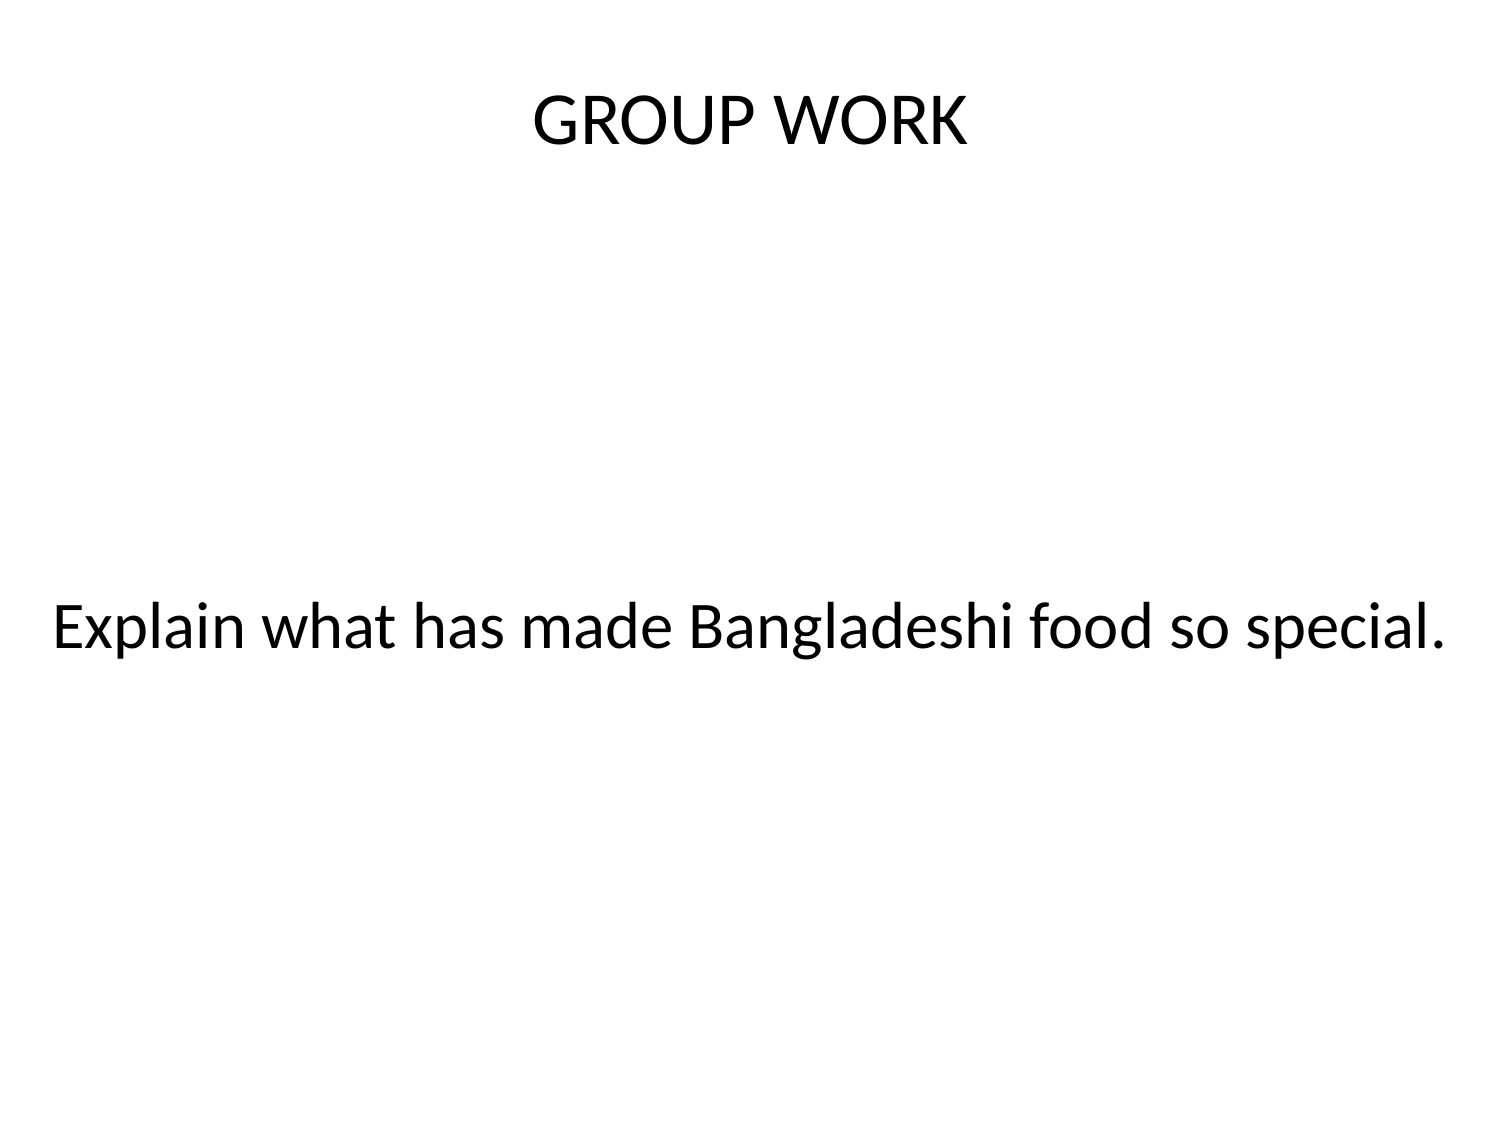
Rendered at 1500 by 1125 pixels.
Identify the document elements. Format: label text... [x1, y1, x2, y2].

text_box Explain what has made Bangladeshi food so special. [37, 574, 1475, 670]
text_box GROUP WORK [407, 62, 1095, 168]
